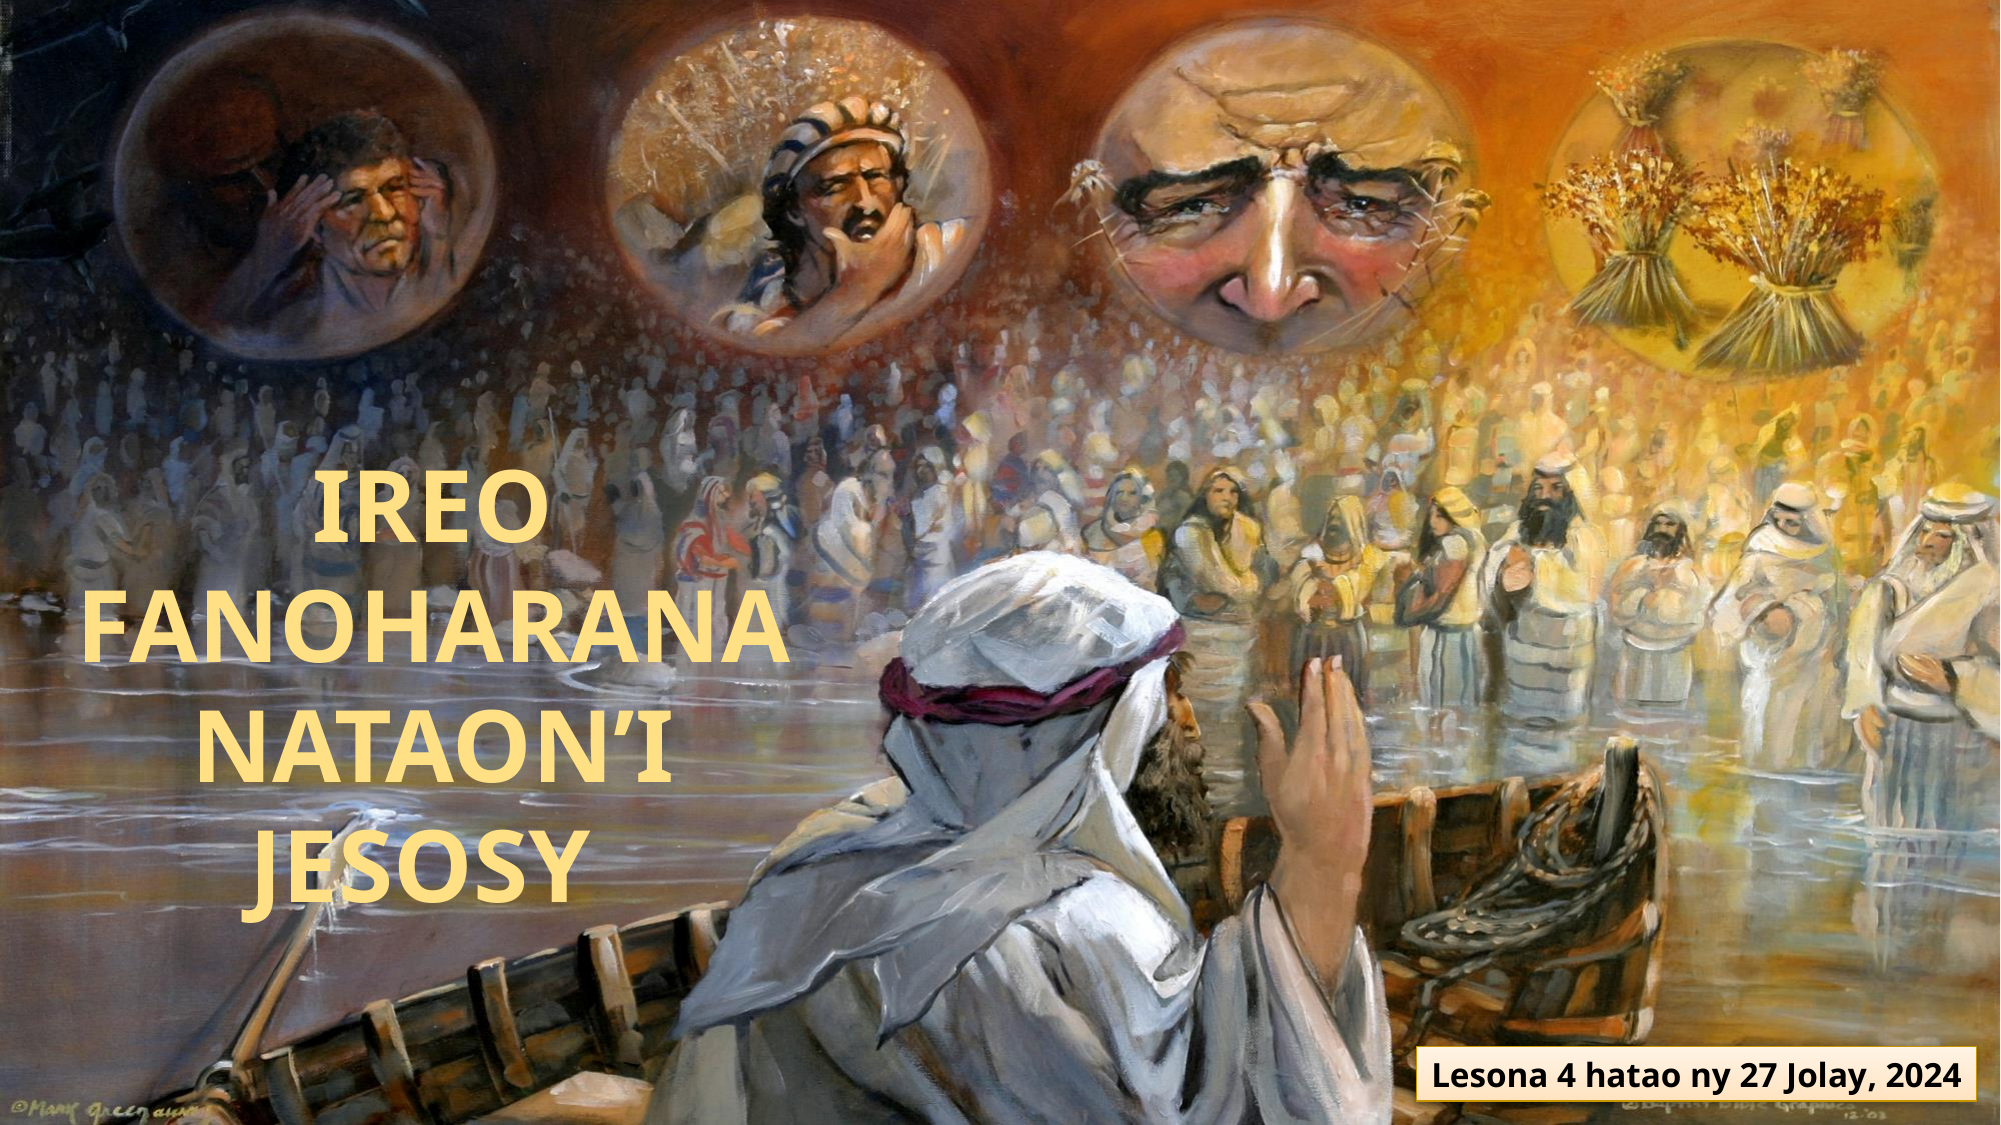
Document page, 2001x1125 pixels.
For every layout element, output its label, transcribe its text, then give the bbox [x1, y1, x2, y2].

picture [0, 0, 2001, 1125]
text_box Lesona 4 hatao ny 27 Jolay, 2024 [1416, 1046, 1977, 1102]
text_box IREO FANOHARANA NATAON’I JESOSY [0, 435, 867, 931]
